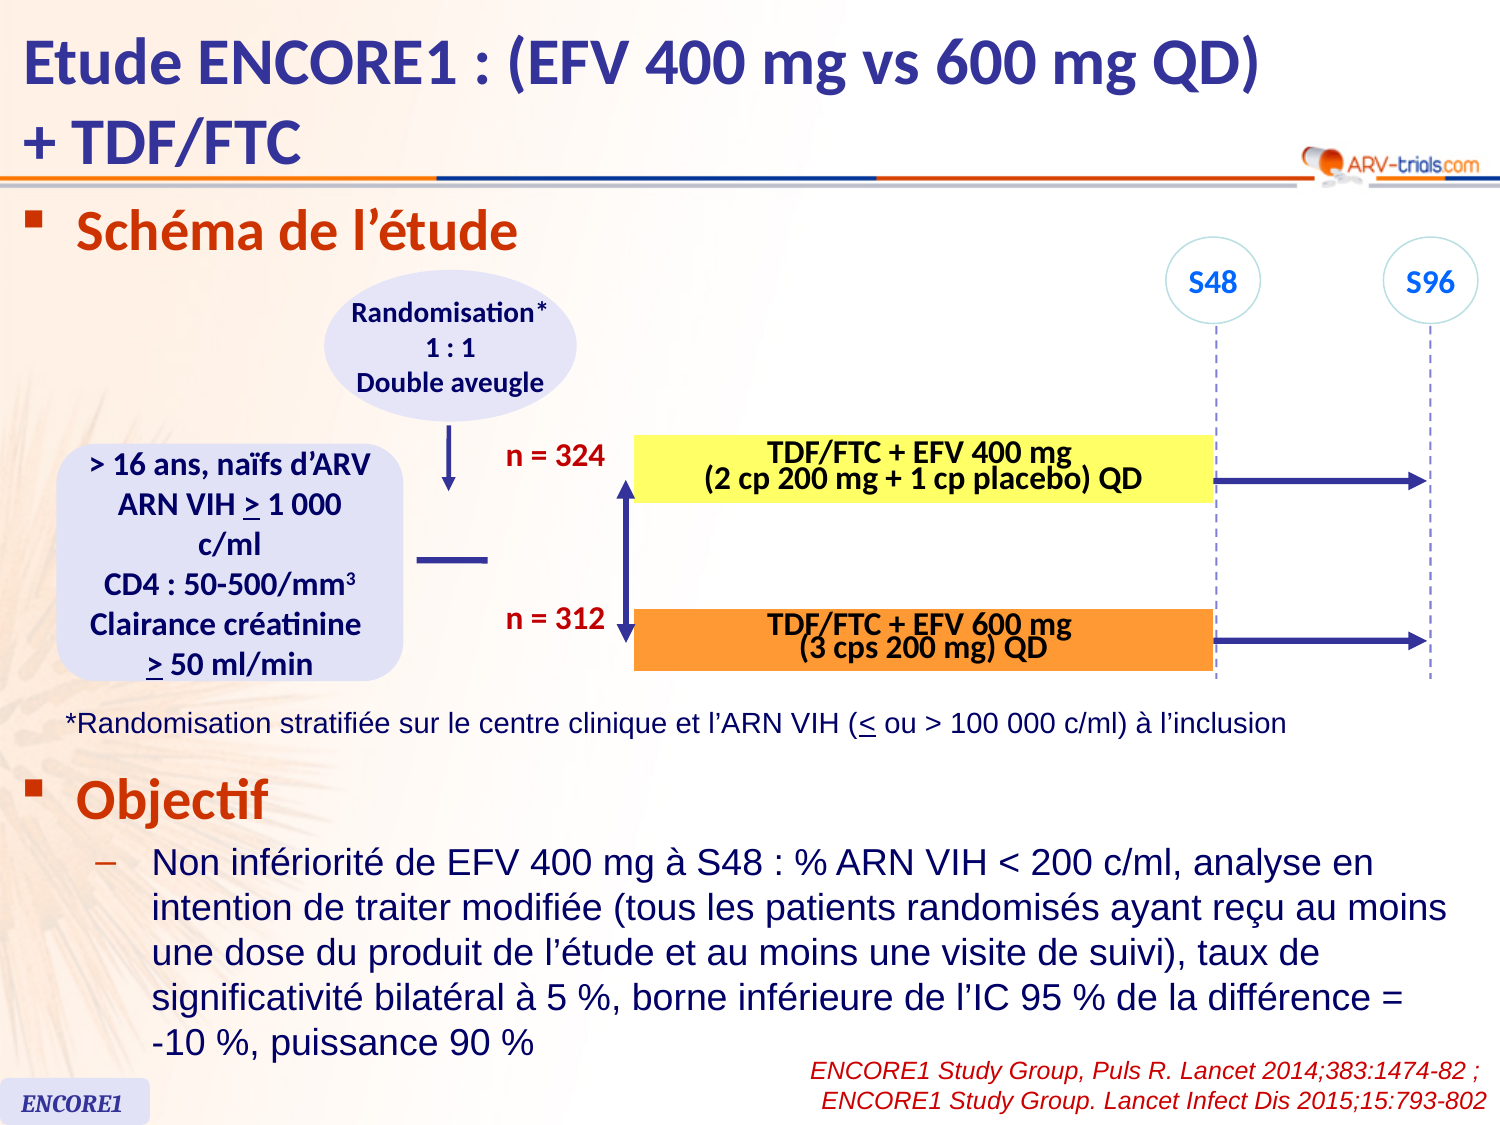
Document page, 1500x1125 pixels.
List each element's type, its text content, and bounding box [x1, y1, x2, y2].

table_header TDF/FTC + EFV 400 mg (2 cp 200 mg + 1 cp placebo) QD [634, 435, 1213, 503]
text_box S48 [1165, 237, 1261, 324]
text_box Randomisation* 1 : 1 Double aveugle [324, 269, 577, 422]
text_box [1213, 480, 1428, 642]
title Etude ENCORE1 : (EFV 400 mg vs 600 mg QD) + TDF/FTC [8, 6, 1500, 190]
table_header TDF/FTC + EFV 600 mg (3 cps 200 mg) QD [634, 609, 1213, 671]
text_box *Randomisation stratifiée sur le centre clinique et l’ARN VIH (< ou > 100 000 c/ml) à l’inclusion [50, 696, 1318, 747]
text_box n = 312 [490, 589, 620, 644]
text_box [0, 1077, 151, 1125]
text_box Objectif Non infériorité de EFV 400 mg à S48 : % ARN VIH < 200 c/ml, analyse en intention de traiter modifiée (tous les patients randomisés ayant reçu au moins une dose du produit de l’étude et au moins une visite de suivi), taux de significativité bilatéral à 5 %, borne inférieure de l’IC 95 % de la différence = -10 %, puissance 90 % [5, 753, 1469, 1055]
picture [0, 0, 1500, 1125]
text_box Schéma de l’étude [5, 184, 563, 280]
text_box > 16 ans, naïfs d’ARV ARN VIH > 1 000 c/ml CD4 : 50-500/mm3 Clairance créatinine > 50 ml/min [56, 443, 404, 682]
text_box ENCORE1 Study Group, Puls R. Lancet 2014;383:1474-82 ; ENCORE1 Study Group. Lancet Infect Dis 2015;15:793-802 [780, 1047, 1500, 1122]
text_box n = 324 [490, 426, 620, 481]
text_box S96 [1383, 237, 1478, 324]
